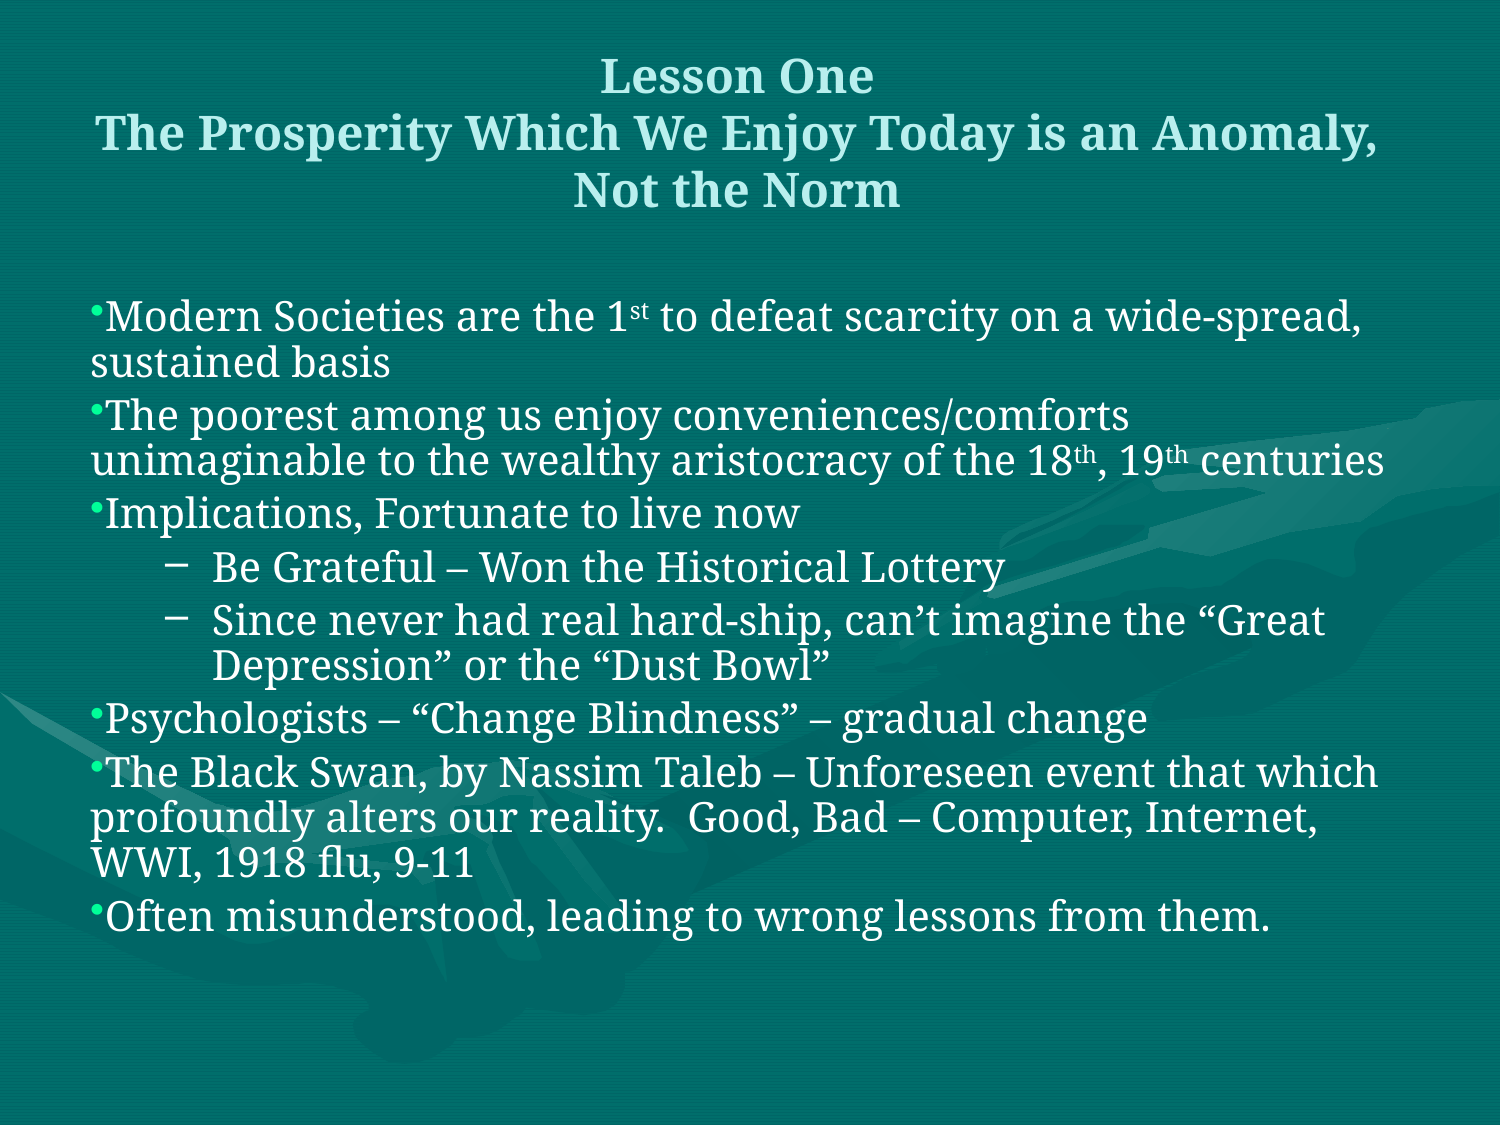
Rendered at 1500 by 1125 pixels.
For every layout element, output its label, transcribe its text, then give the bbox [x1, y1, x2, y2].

title Lesson One The Prosperity Which We Enjoy Today is an Anomaly, Not the Norm [62, 37, 1413, 226]
list Modern Societies are the 1st to defeat scarcity on a wide-spread, sustained basis The poorest among us enjoy conveniences/comforts unimaginable to the wealthy aristocracy of the 18th, 19th centuries Implications, Fortunate to live now Be Grateful – Won the Historical Lottery Since never had real hard-ship, can’t imagine the “Great Depression” or the “Dust Bowl” Psychologists – “Change Blindness” – gradual change The Black Swan, by Nassim Taleb – Unforeseen event that which profoundly alters our reality. Good, Bad – Computer, Internet, WWI, 1918 flu, 9-11 Often misunderstood, leading to wrong lessons from them. [74, 199, 1426, 1001]
